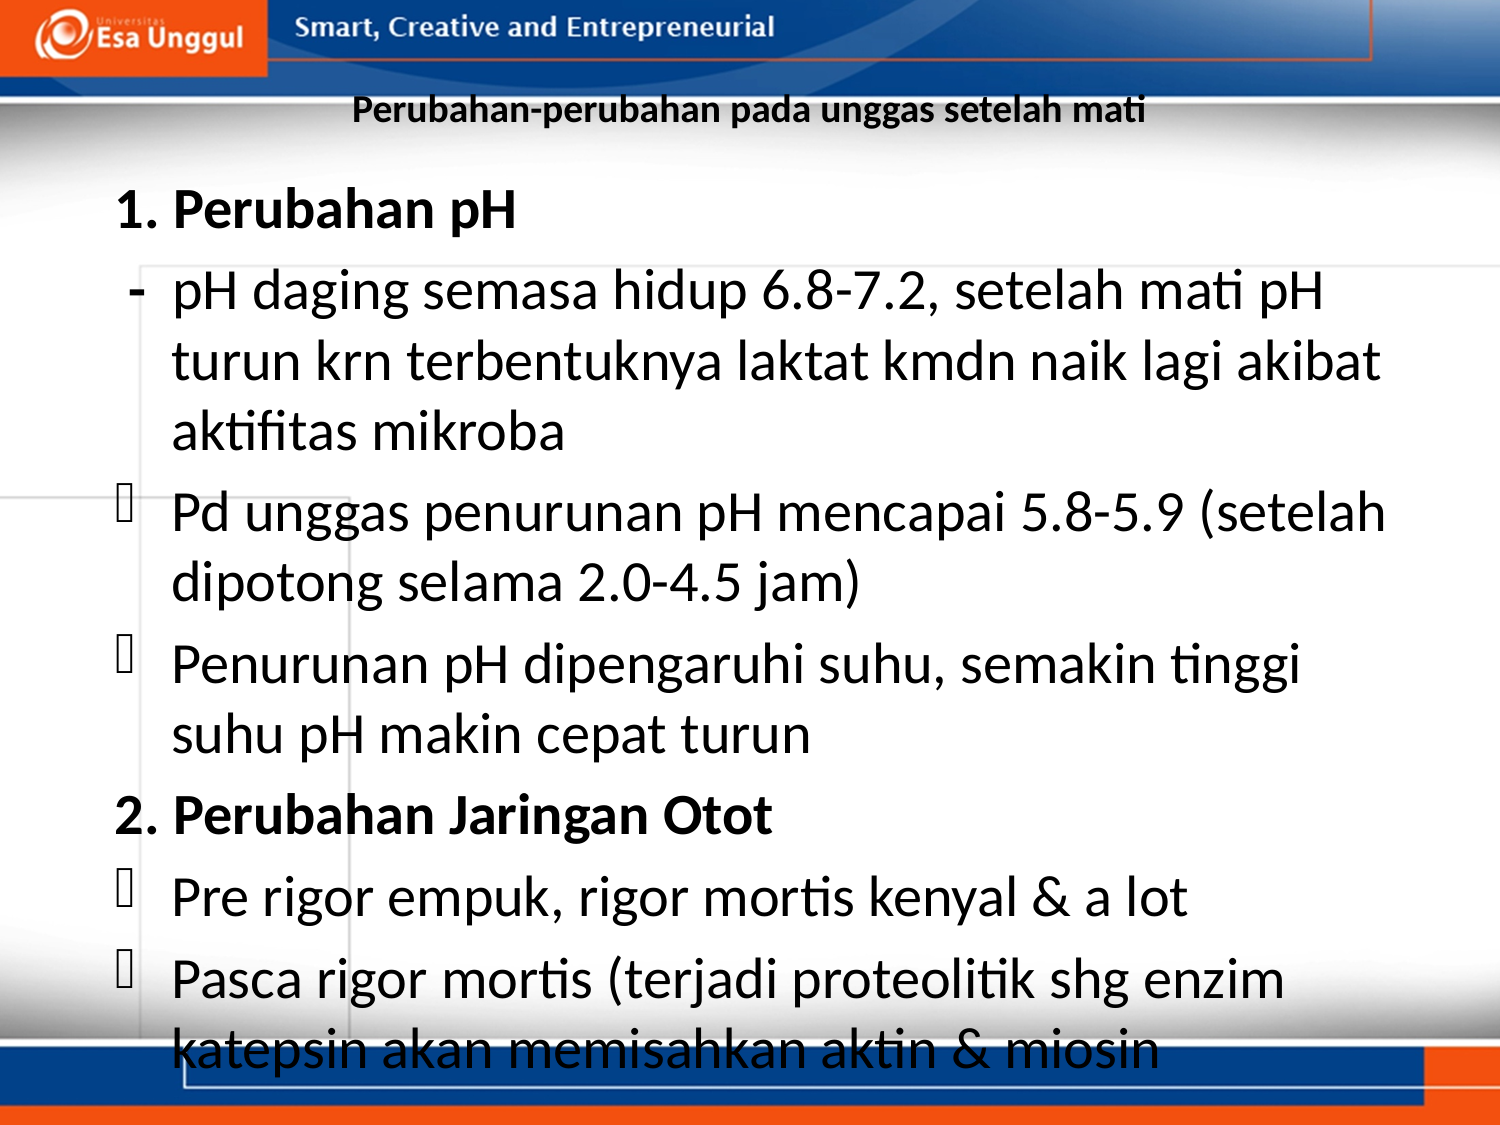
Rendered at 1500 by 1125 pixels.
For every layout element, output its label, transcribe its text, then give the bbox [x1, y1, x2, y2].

picture [0, 0, 1500, 1125]
list 1. Perubahan pH - pH daging semasa hidup 6.8-7.2, setelah mati pH turun krn terbentuknya laktat kmdn naik lagi akibat aktifitas mikroba Pd unggas penurunan pH mencapai 5.8-5.9 (setelah dipotong selama 2.0-4.5 jam) Penurunan pH dipengaruhi suhu, semakin tinggi suhu pH makin cepat turun 2. Perubahan Jaringan Otot Pre rigor empuk, rigor mortis kenyal & a lot Pasca rigor mortis (terjadi proteolitik shg enzim katepsin akan memisahkan aktin & miosin [99, 162, 1438, 1125]
title Perubahan-perubahan pada unggas setelah mati [112, 75, 1388, 138]
